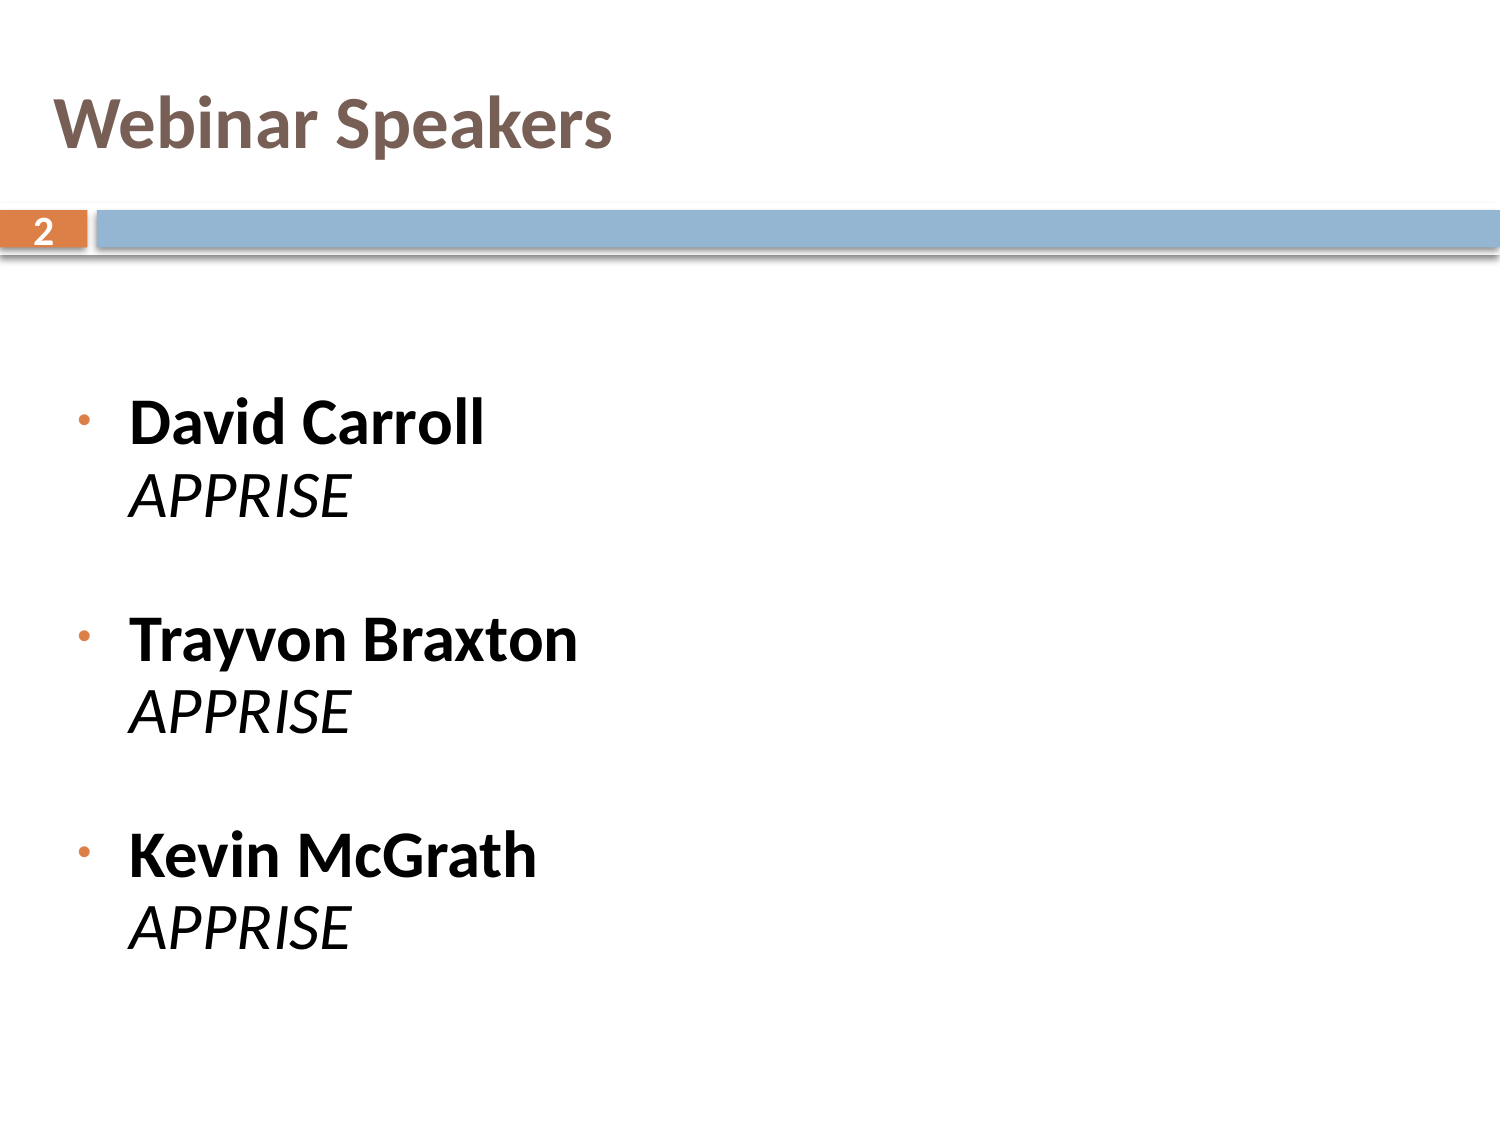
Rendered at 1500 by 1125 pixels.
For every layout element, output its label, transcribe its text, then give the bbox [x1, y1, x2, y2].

title Webinar Speakers [0, 37, 1500, 200]
list David Carroll APPRISE Trayvon Braxton APPRISE Kevin McGrath APPRISE [62, 299, 1413, 1023]
slide_number 2 [0, 208, 88, 249]
